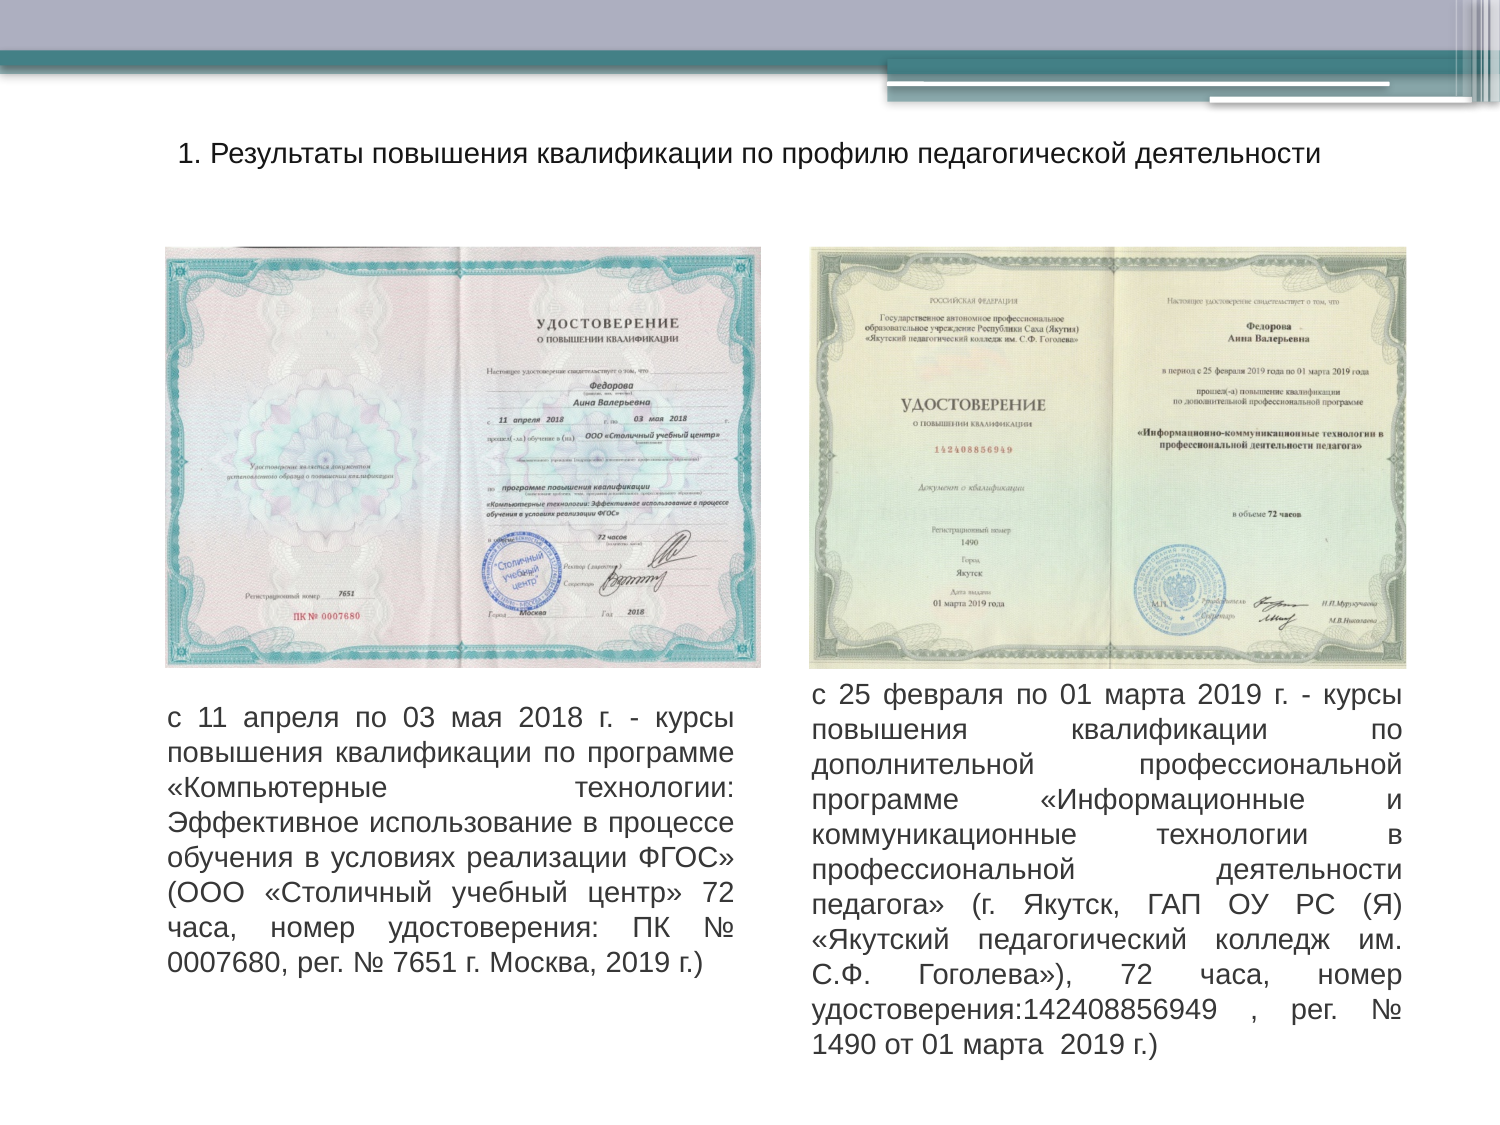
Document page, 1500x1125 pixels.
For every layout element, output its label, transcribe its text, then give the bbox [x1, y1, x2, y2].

text_box с 25 февраля по 01 марта 2019 г. - курсы повышения квалификации по дополнительной профессиональной программе «Информационные и коммуникационные технологии в профессиональной деятельности педагога» (г. Якутск, ГАП ОУ РС (Я) «Якутский педагогический колледж им. С.Ф. Гоголева»), 72 часа, номер удостоверения:142408856949 , рег. № 1490 от 01 марта 2019 г.) [796, 667, 1418, 1068]
title 1. Результаты повышения квалификации по профилю педагогической деятельности [75, 117, 1425, 188]
picture [809, 157, 1407, 757]
picture [165, 158, 760, 756]
text_box с 11 апреля по 03 мая 2018 г. - курсы повышения квалификации по программе «Компьютерные технологии: Эффективное использование в процессе обучения в условиях реализации ФГОС» (ООО «Столичный учебный центр» 72 часа, номер удостоверения: ПК № 0007680, рег. № 7651 г. Москва, 2019 г.) [152, 691, 750, 986]
